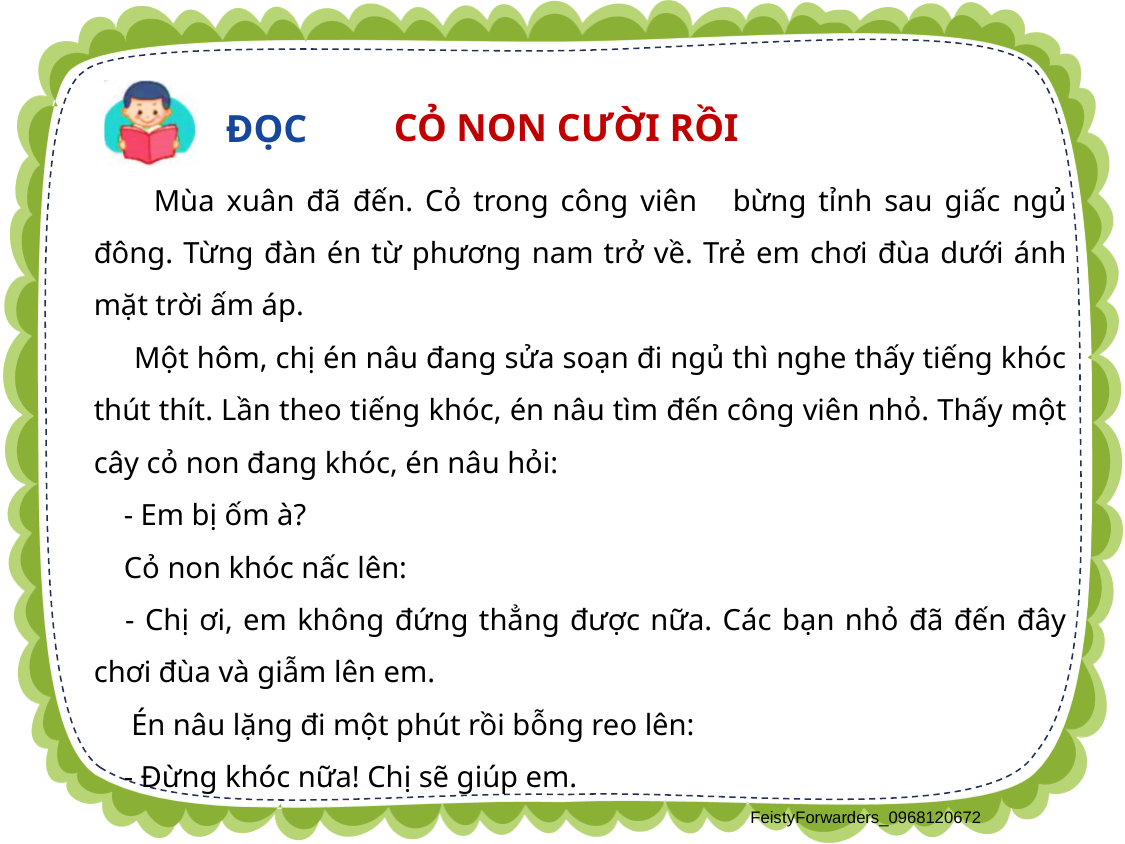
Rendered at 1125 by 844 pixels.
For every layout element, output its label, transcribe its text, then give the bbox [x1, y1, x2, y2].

picture [0, 0, 1125, 844]
text_box CỎ NON CƯỜI RỒI [331, 73, 947, 156]
text_box Mùa xuân đã đến. Cỏ trong công viên bừng tỉnh sau giấc ngủ đông. Từng đàn én từ phương nam trở về. Trẻ em chơi đùa dưới ánh mặt trời ấm áp. Một hôm, chị én nâu đang sửa soạn đi ngủ thì nghe thấy tiếng khóc thút thít. Lần theo tiếng khóc, én nâu tìm đến công viên nhỏ. Thấy một cây cỏ non đang khóc, én nâu hỏi: - Em bị ốm à? Cỏ non khóc nấc lên: - Chị ơi, em không đứng thẳng được nữa. Các bạn nhỏ đã đến đây chơi đùa và giẫm lên em. Én nâu lặng đi một phút rồi bỗng reo lên: - Đừng khóc nữa! Chị sẽ giúp em. [78, 156, 1083, 801]
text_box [104, 75, 334, 167]
